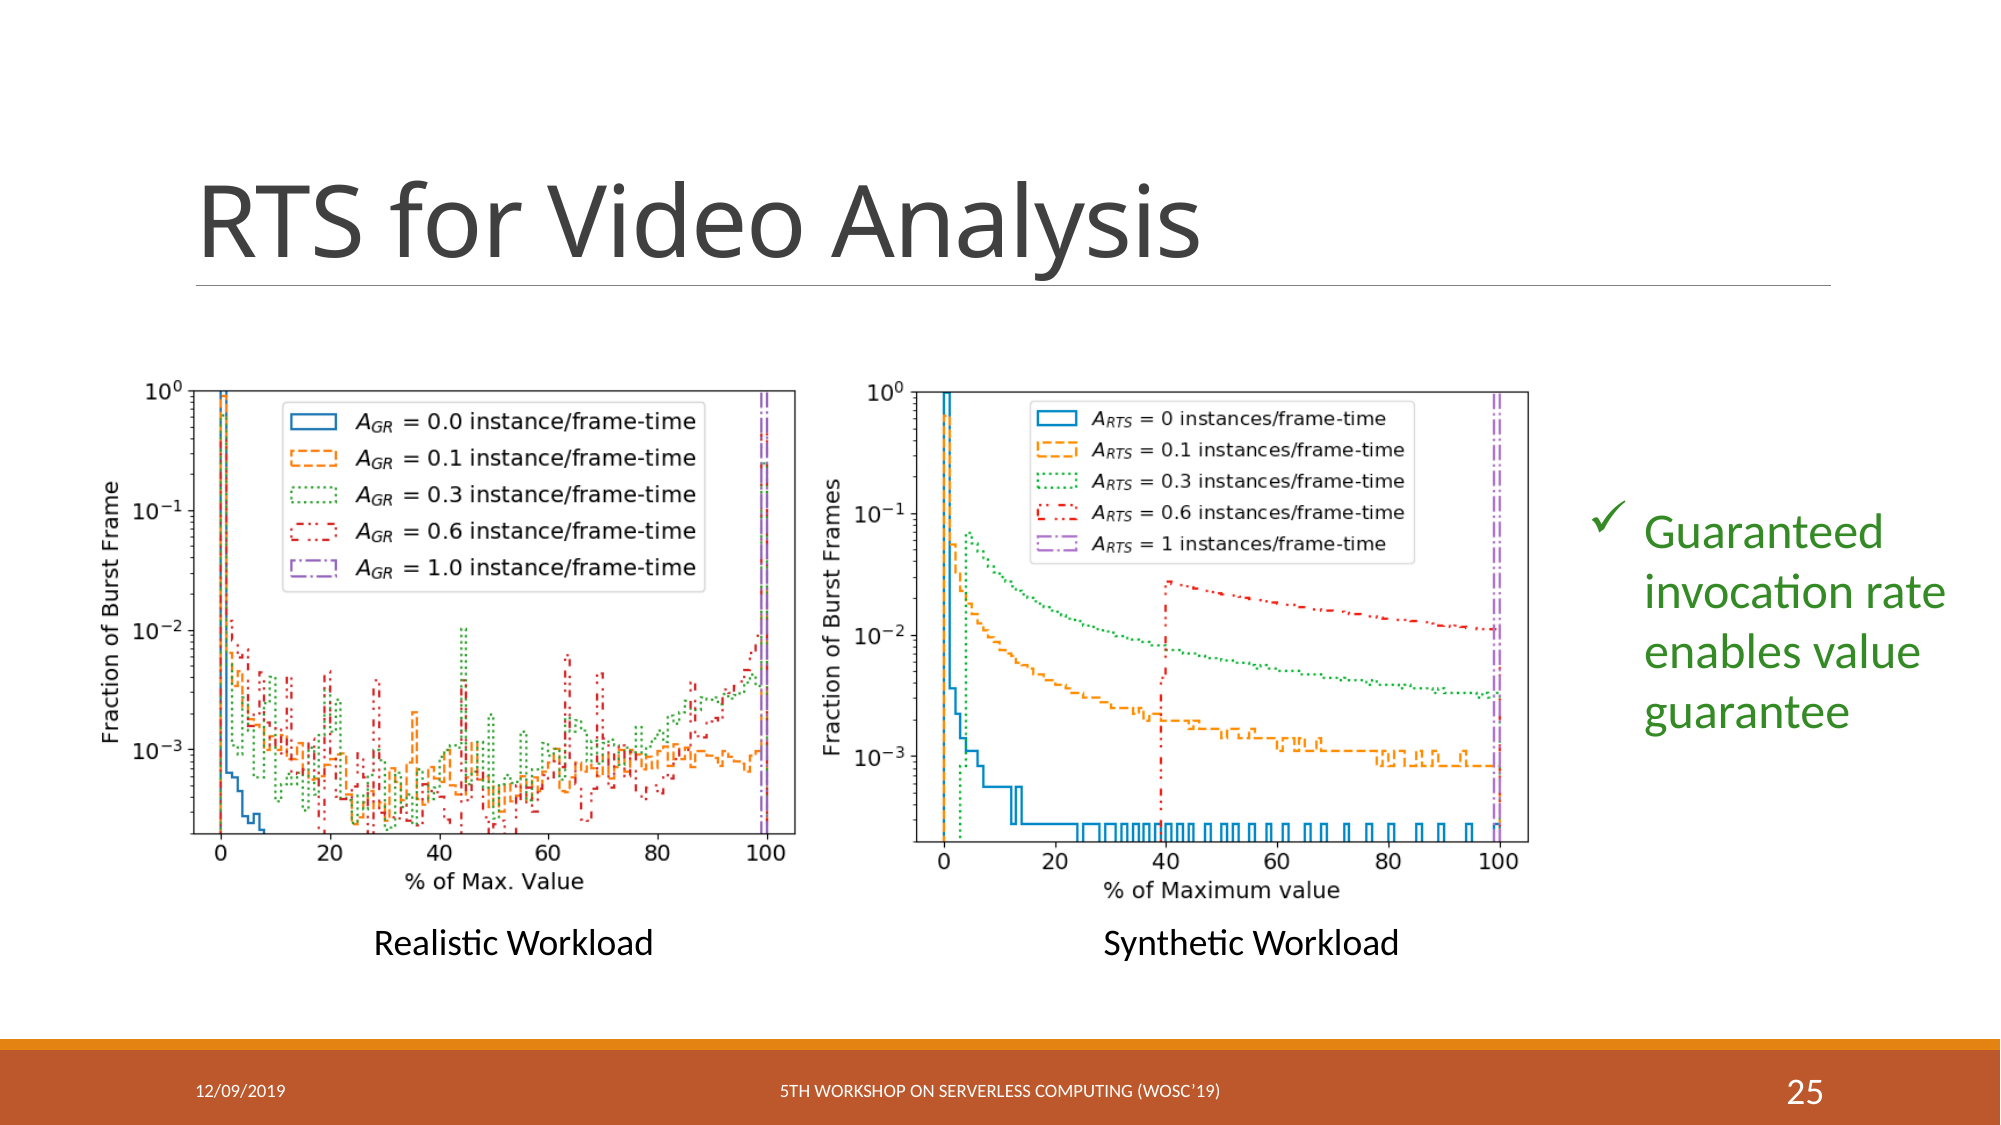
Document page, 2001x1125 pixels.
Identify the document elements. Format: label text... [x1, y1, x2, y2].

text_box Guaranteed invocation rate enables value guarantee [1573, 490, 1966, 746]
picture [84, 362, 1537, 912]
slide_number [180, 1059, 586, 1120]
slide_number 25 [1624, 1059, 1840, 1120]
title RTS for Video Analysis [180, 47, 1830, 285]
footer 5th Workshop on Serverless Computing (WoSc’19) [604, 1059, 1396, 1120]
text_box Realistic Workload [359, 921, 670, 971]
text_box Synthetic Workload [1089, 919, 1416, 971]
